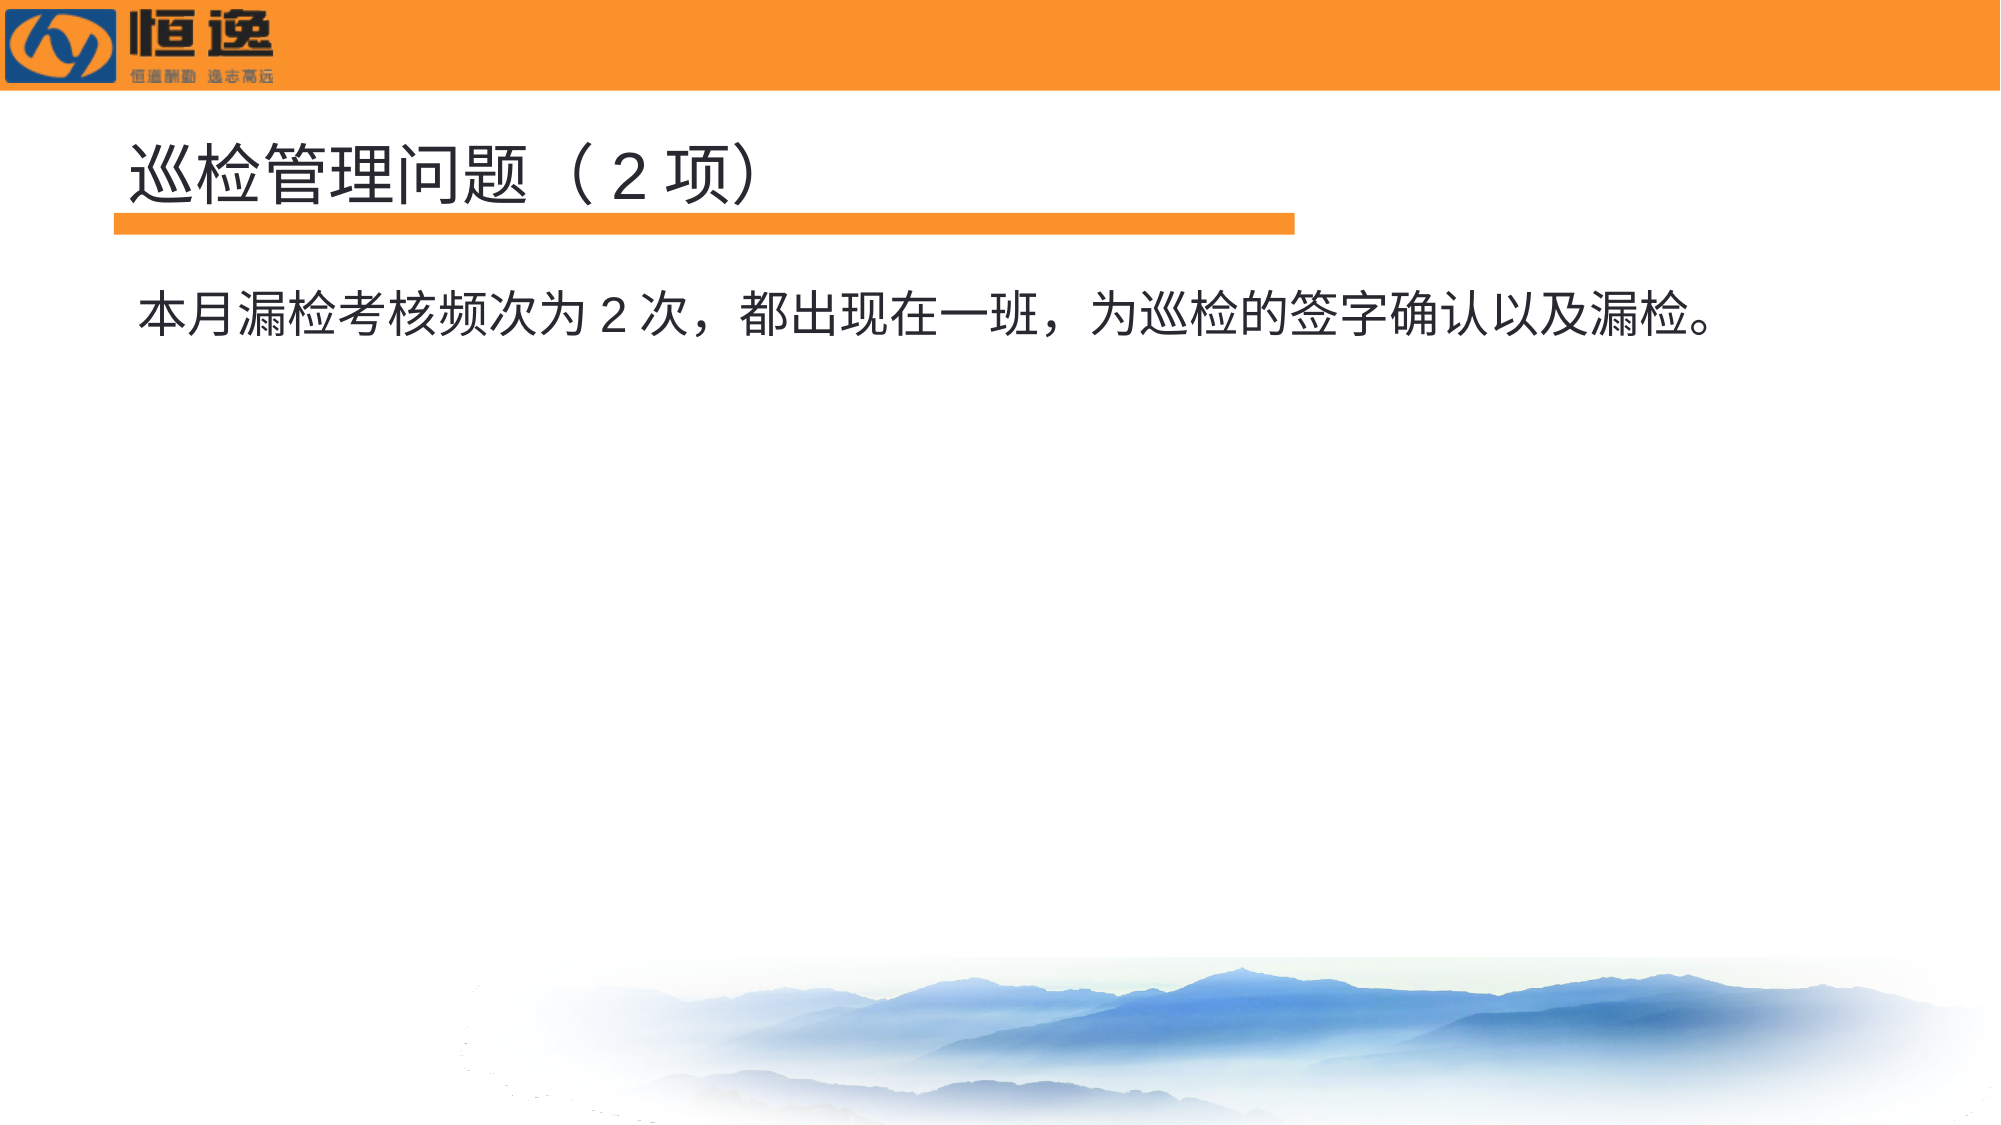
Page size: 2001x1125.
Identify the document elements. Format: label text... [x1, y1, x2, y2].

text_box 巡检管理问题（2项） [113, 101, 1887, 257]
picture [459, 957, 1991, 1125]
text_box 本月漏检考核频次为2次，都出现在一班，为巡检的签字确认以及漏检。 [99, 257, 1942, 351]
text_box [113, 212, 1296, 236]
picture [5, 9, 277, 83]
text_box [0, 0, 2000, 92]
